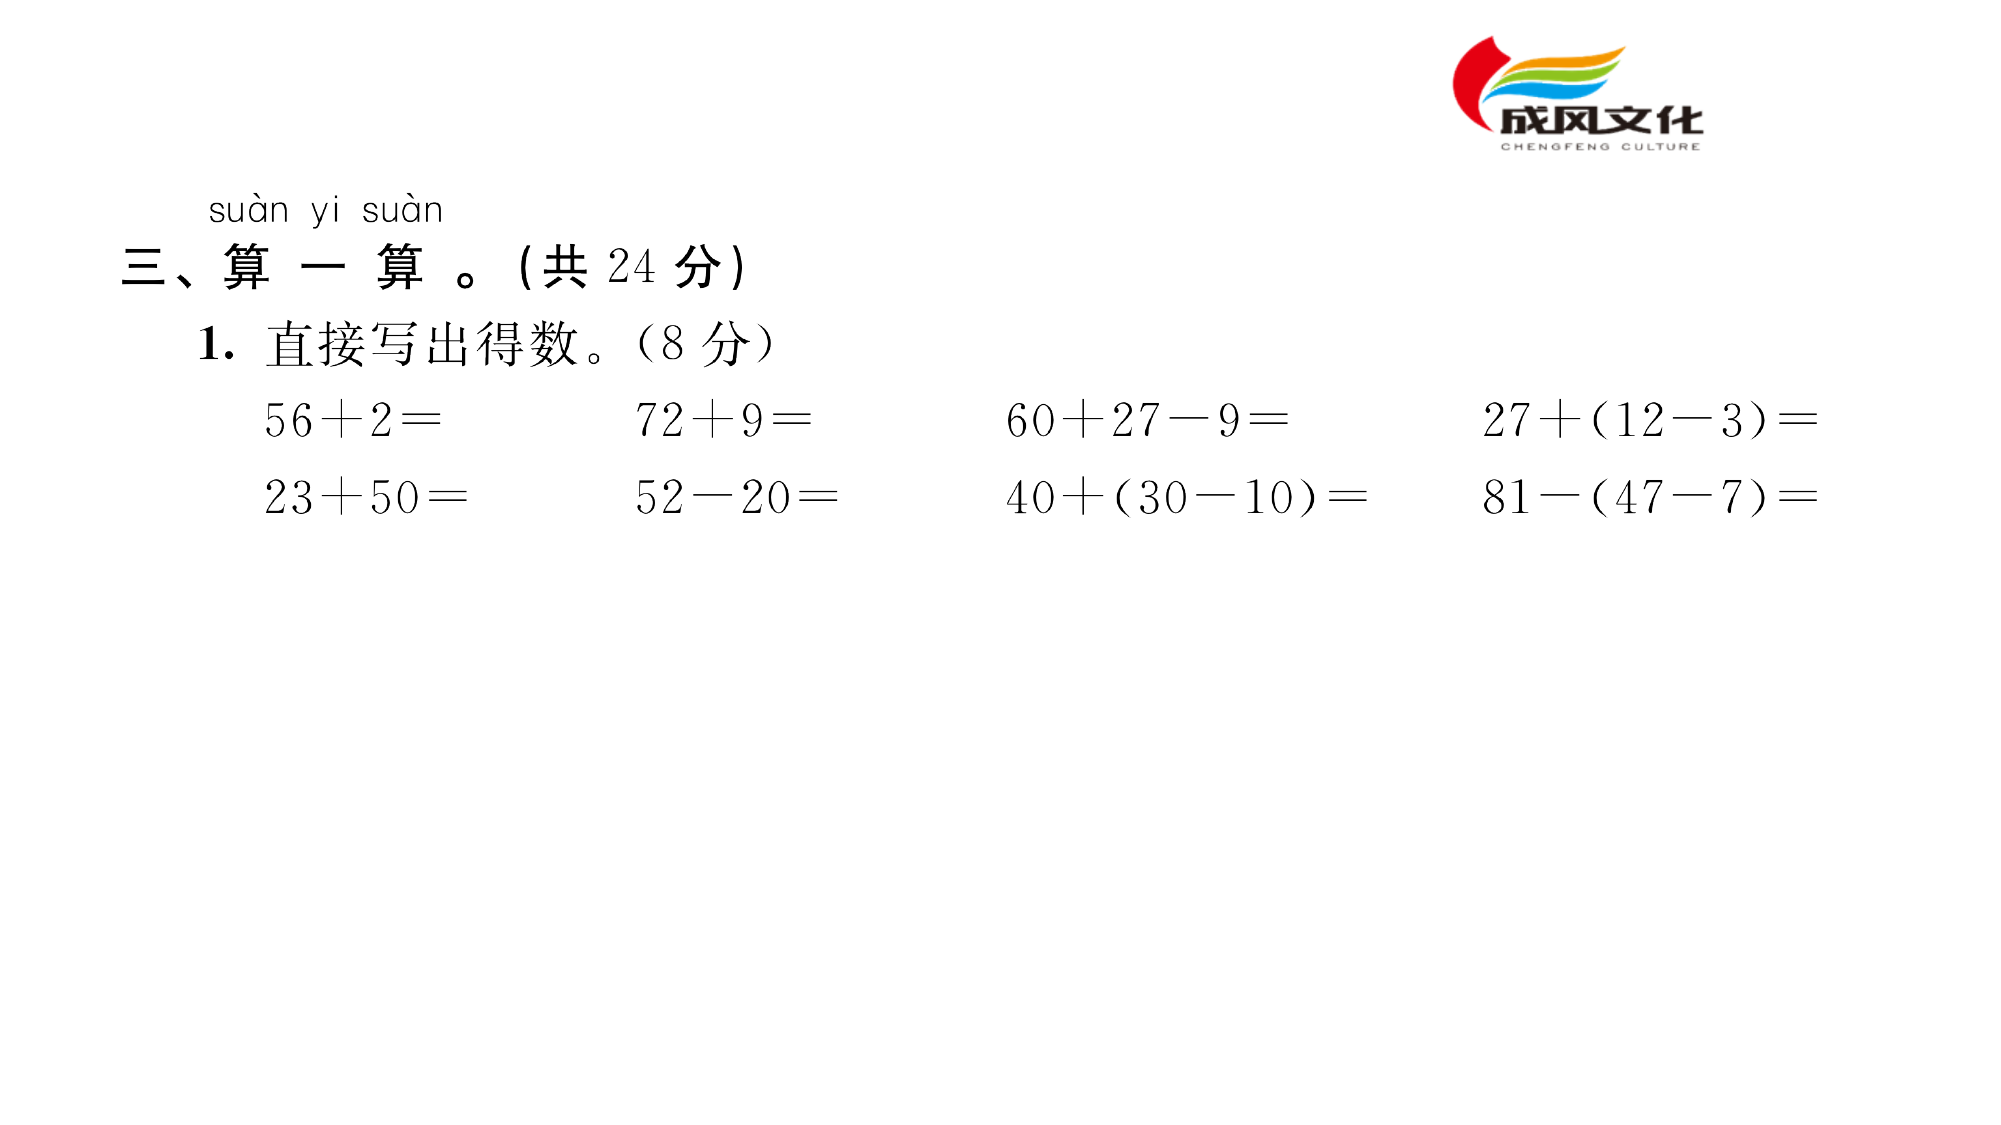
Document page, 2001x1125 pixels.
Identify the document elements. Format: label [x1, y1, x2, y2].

picture [118, 30, 2000, 530]
